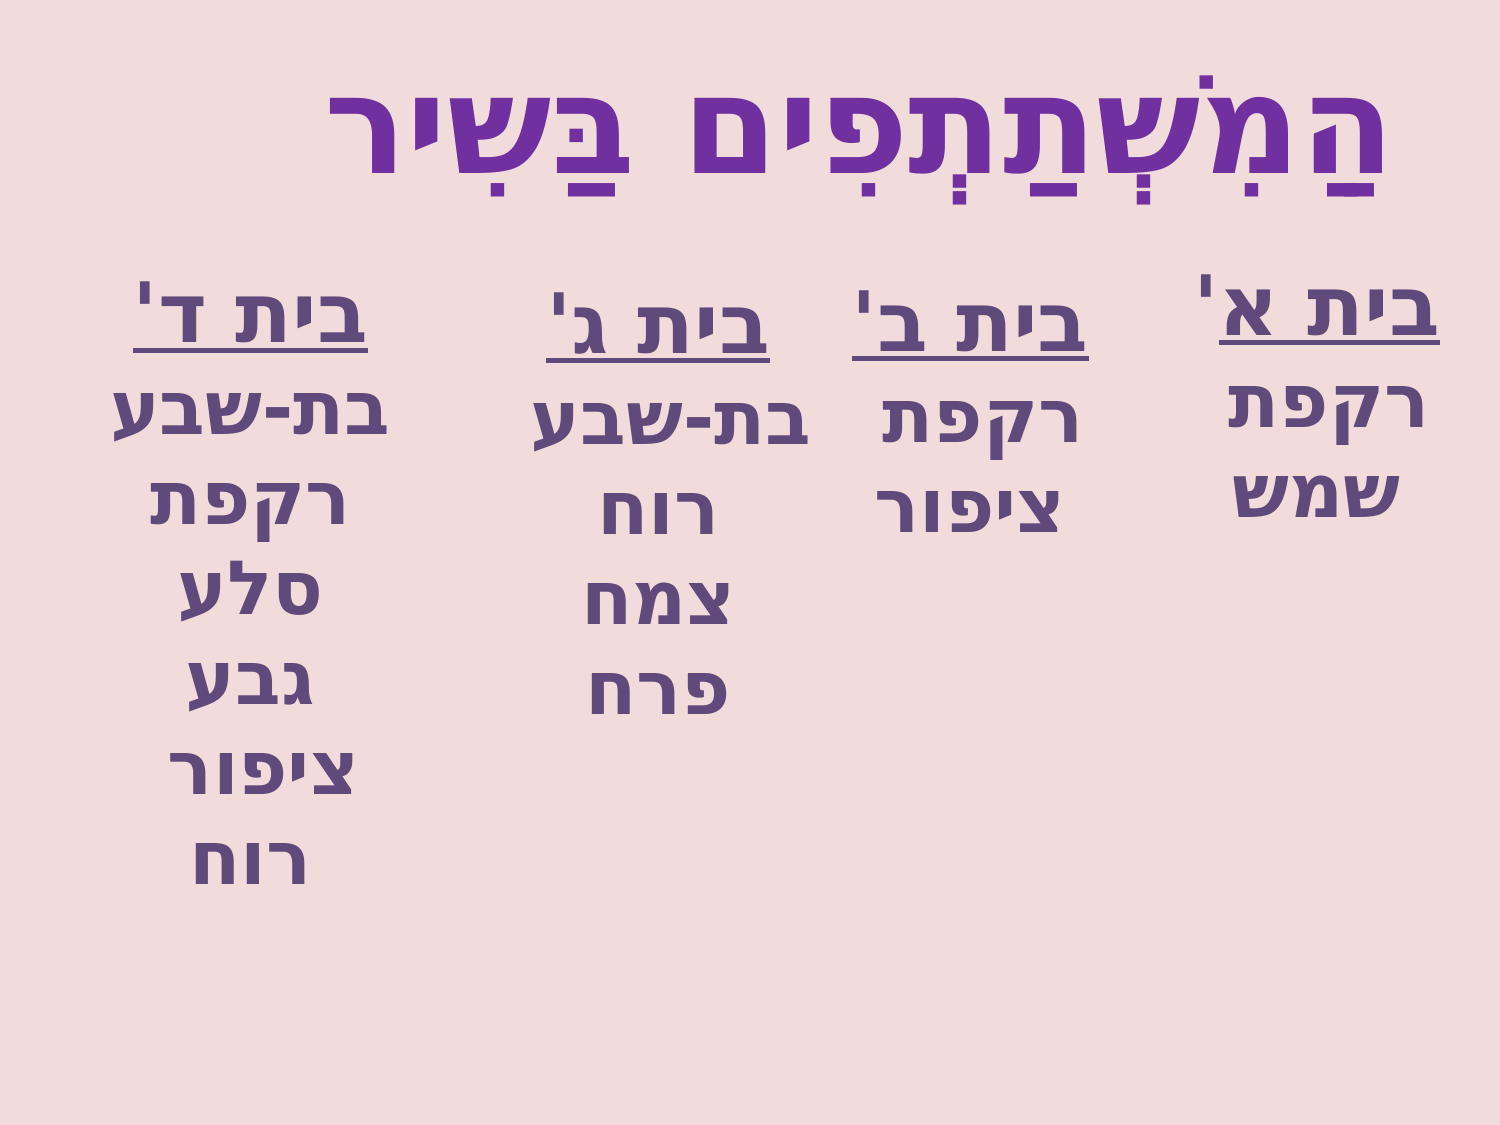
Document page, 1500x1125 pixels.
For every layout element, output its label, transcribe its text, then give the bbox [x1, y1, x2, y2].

text_box הִַמִשְׁתַתְפִים בַּשִיר [308, 28, 1411, 209]
text_box בית ג' בת-שבע רוח צמח פרח [489, 262, 827, 738]
text_box בית ד' בת-שבע רקפת סלע גבע ציפור רוח [95, 252, 406, 908]
text_box בית ב' רקפת ציפור [836, 260, 1104, 556]
text_box בית א' רקפת שמש [1177, 244, 1455, 540]
